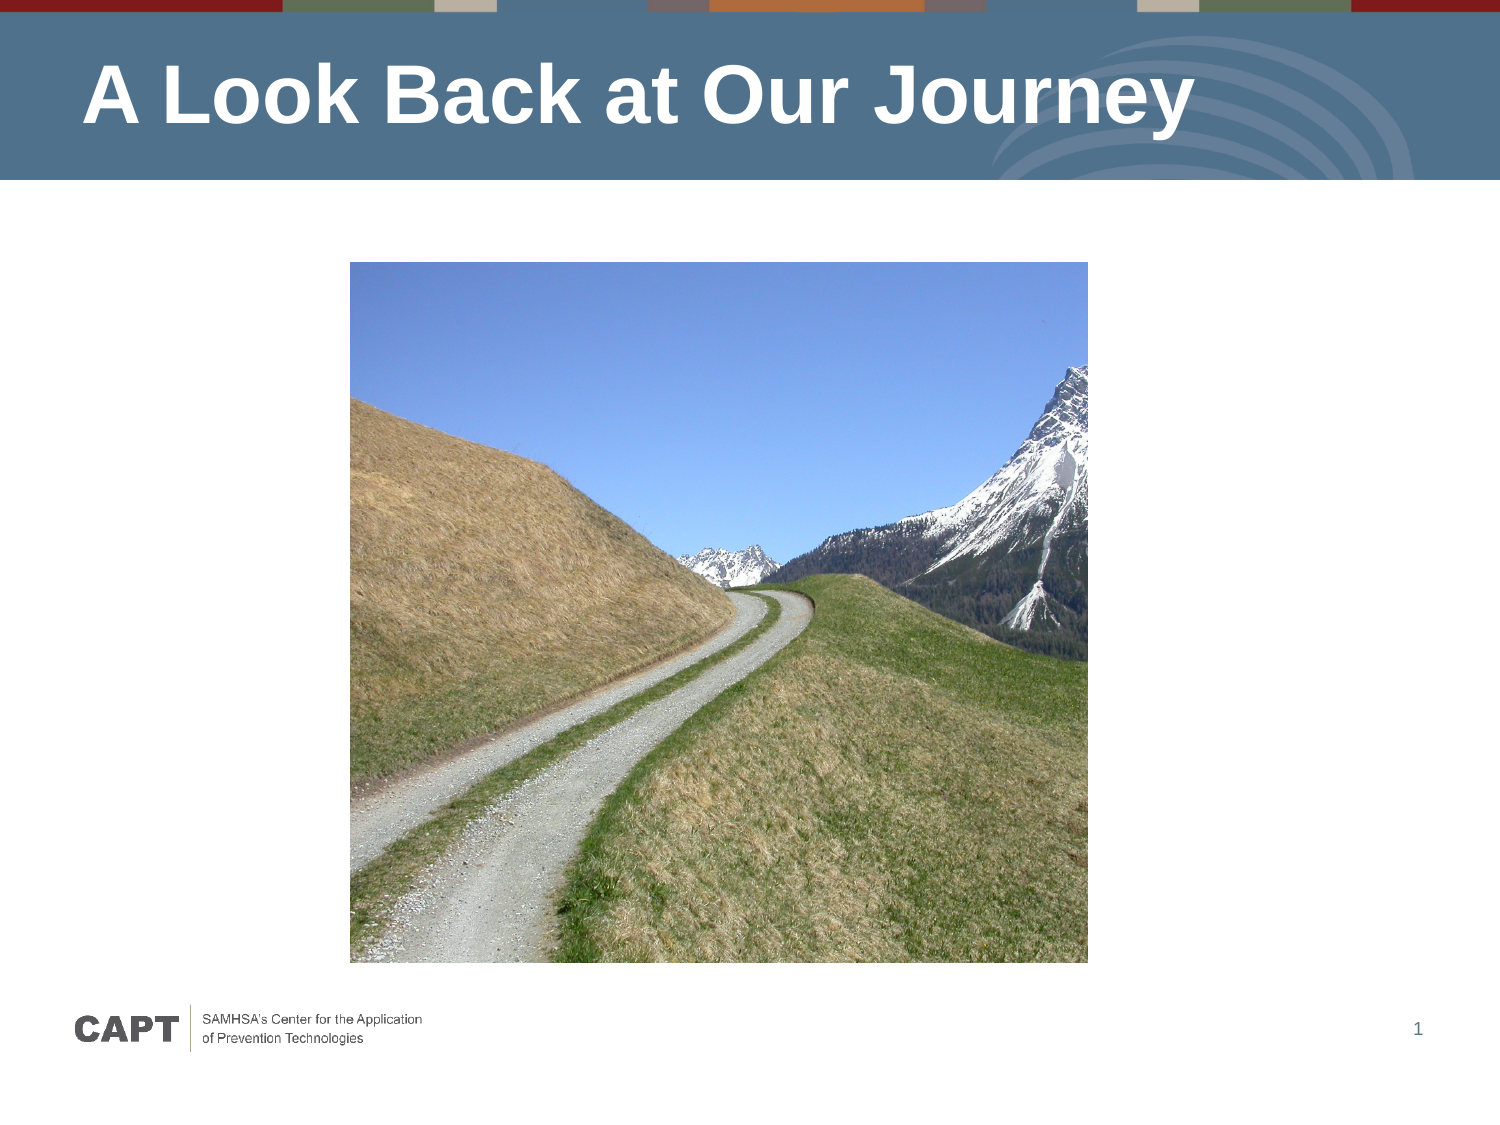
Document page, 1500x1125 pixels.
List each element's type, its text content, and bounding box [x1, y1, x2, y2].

title A Look Back at Our Journey [66, 0, 1453, 182]
picture [0, 0, 1500, 1063]
